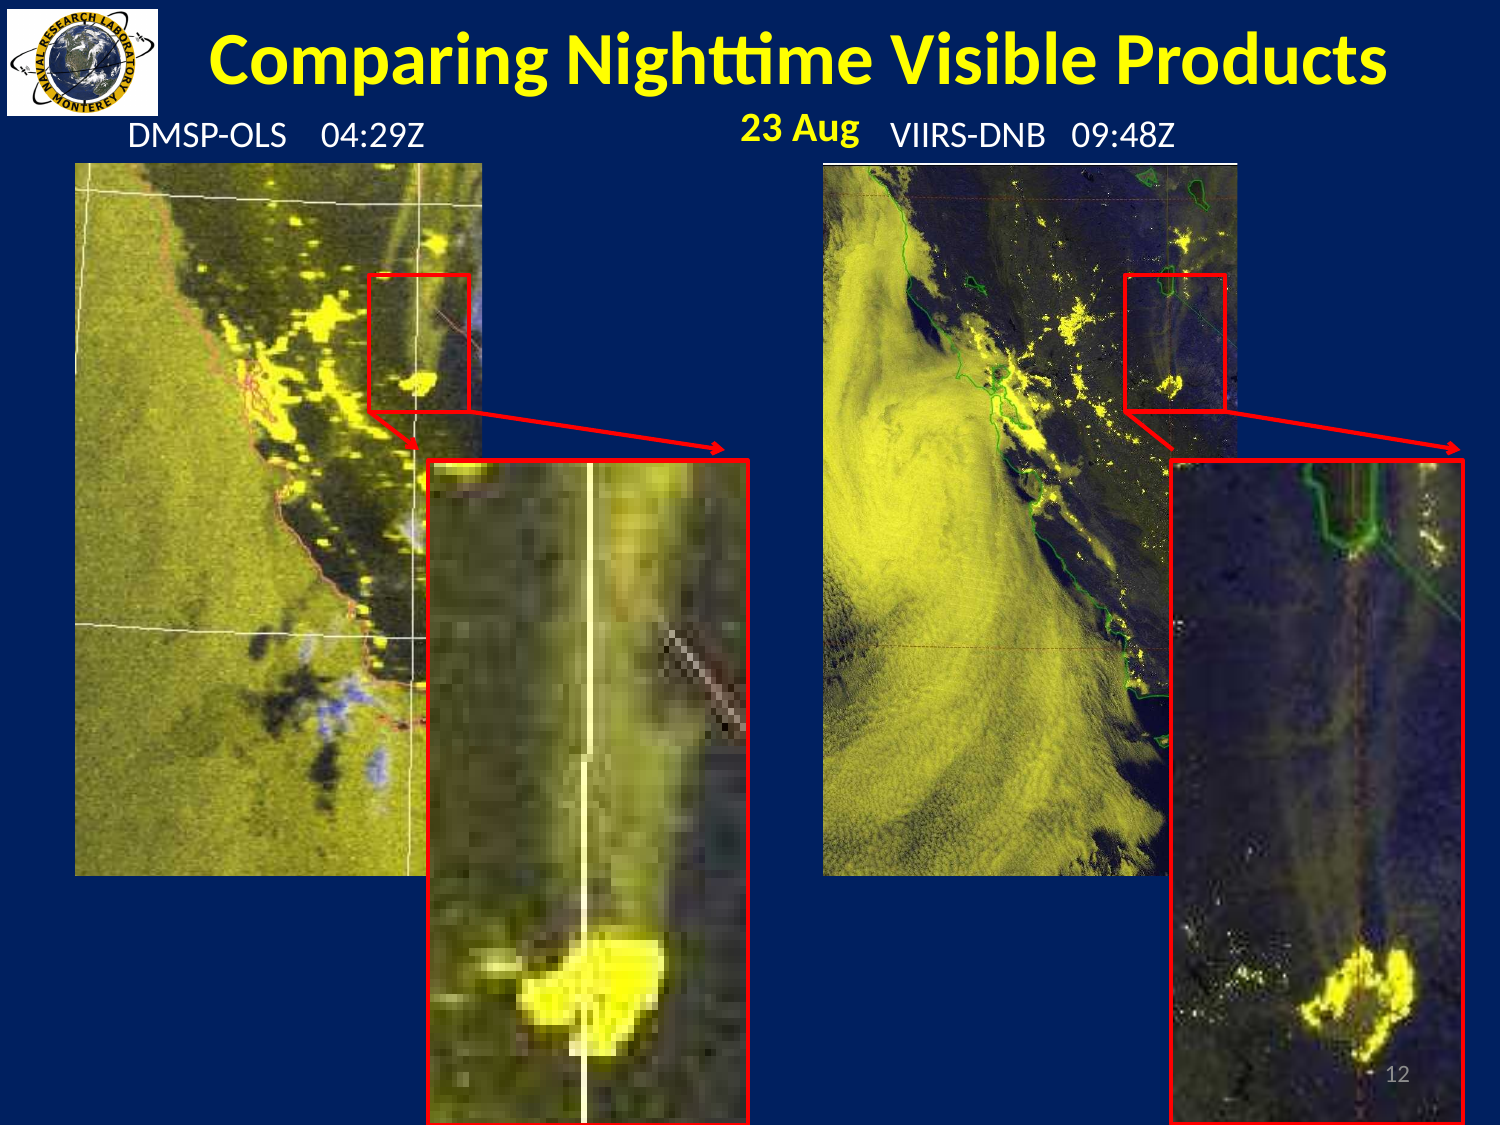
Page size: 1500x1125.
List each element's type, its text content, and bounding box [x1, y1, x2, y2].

picture [822, 163, 1238, 274]
picture [74, 163, 483, 876]
text_box Comparing Nighttime Visible Products 23 Aug [50, 1, 1500, 157]
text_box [368, 274, 1461, 1124]
text_box VIIRS-DNB 09:48Z [875, 102, 1213, 161]
picture [7, 9, 50, 116]
text_box DMSP-OLS 04:29Z [112, 102, 479, 161]
